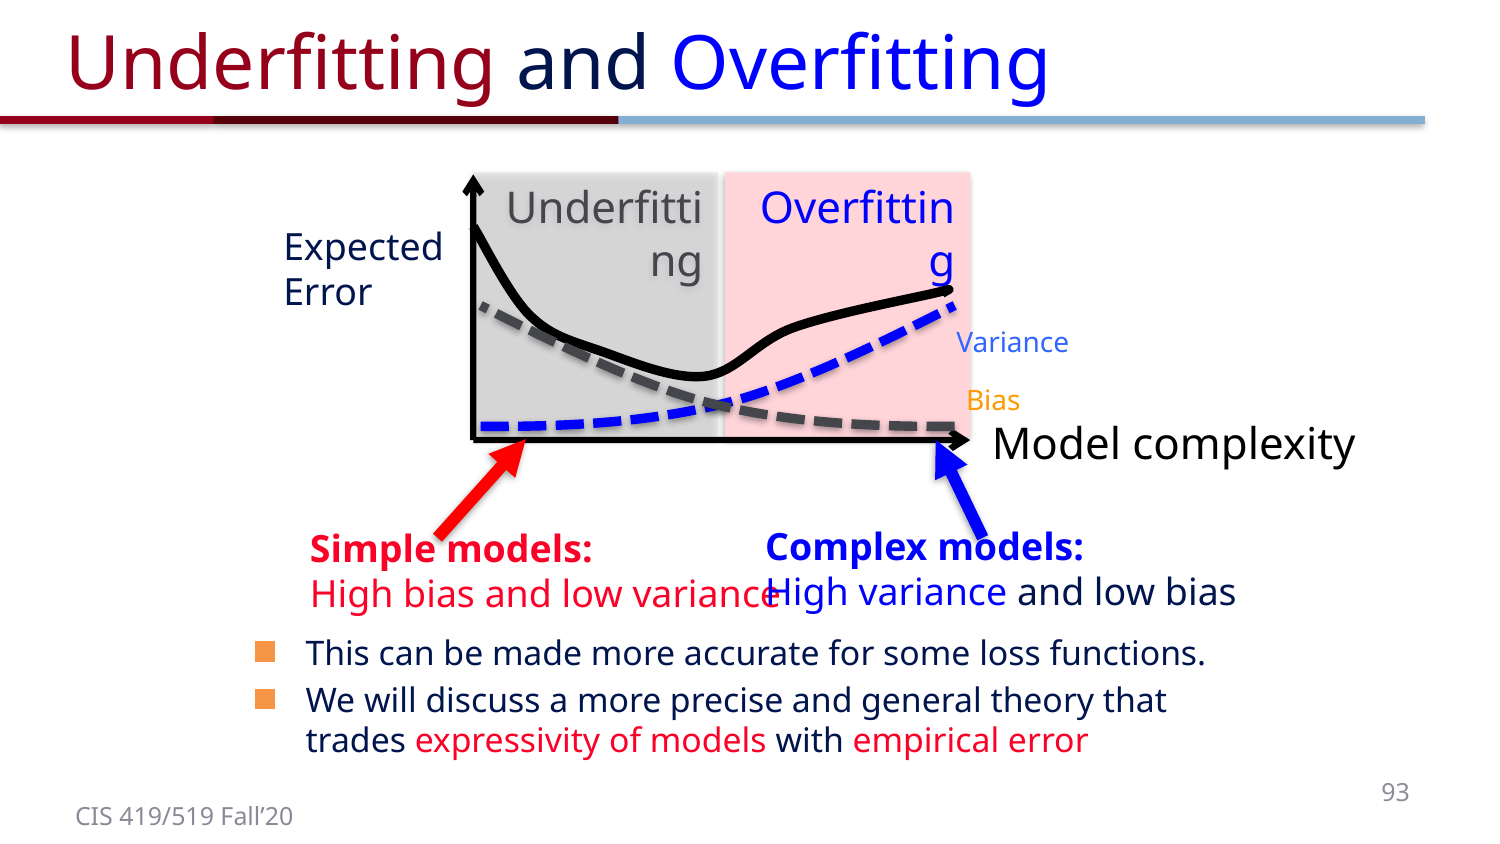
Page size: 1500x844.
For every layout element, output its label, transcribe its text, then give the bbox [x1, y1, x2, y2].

title Underfitting and Overfitting [50, 2, 1401, 117]
picture [255, 641, 275, 662]
picture [255, 689, 275, 709]
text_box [935, 439, 983, 538]
text_box Complex models: High variance and low bias [753, 517, 1266, 636]
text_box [437, 438, 526, 538]
list Simple models: High bias and low variance [294, 517, 753, 626]
text_box This can be made more accurate for some loss functions. We will discuss a more precise and general theory that trades expressivity of models with empirical error [243, 626, 1219, 778]
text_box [268, 174, 1412, 477]
slide_number 93 [1074, 770, 1425, 816]
